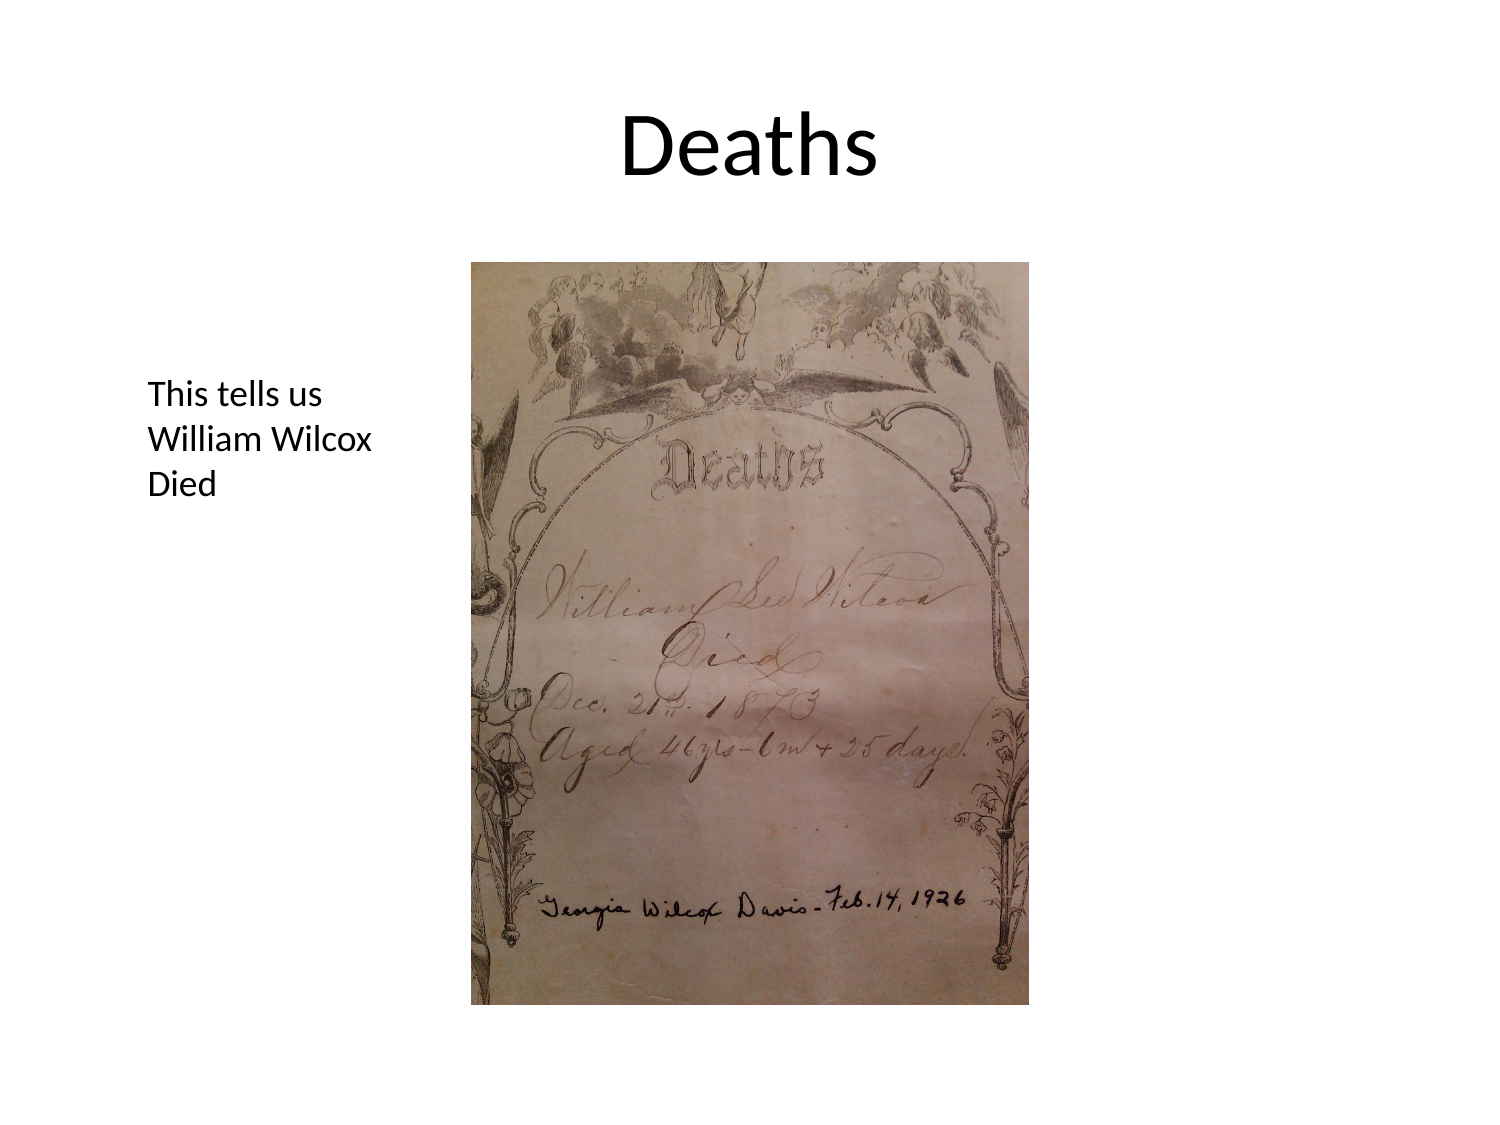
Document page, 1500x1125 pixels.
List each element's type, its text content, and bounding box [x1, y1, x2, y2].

title Deaths [75, 45, 1425, 233]
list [74, 262, 1426, 1006]
